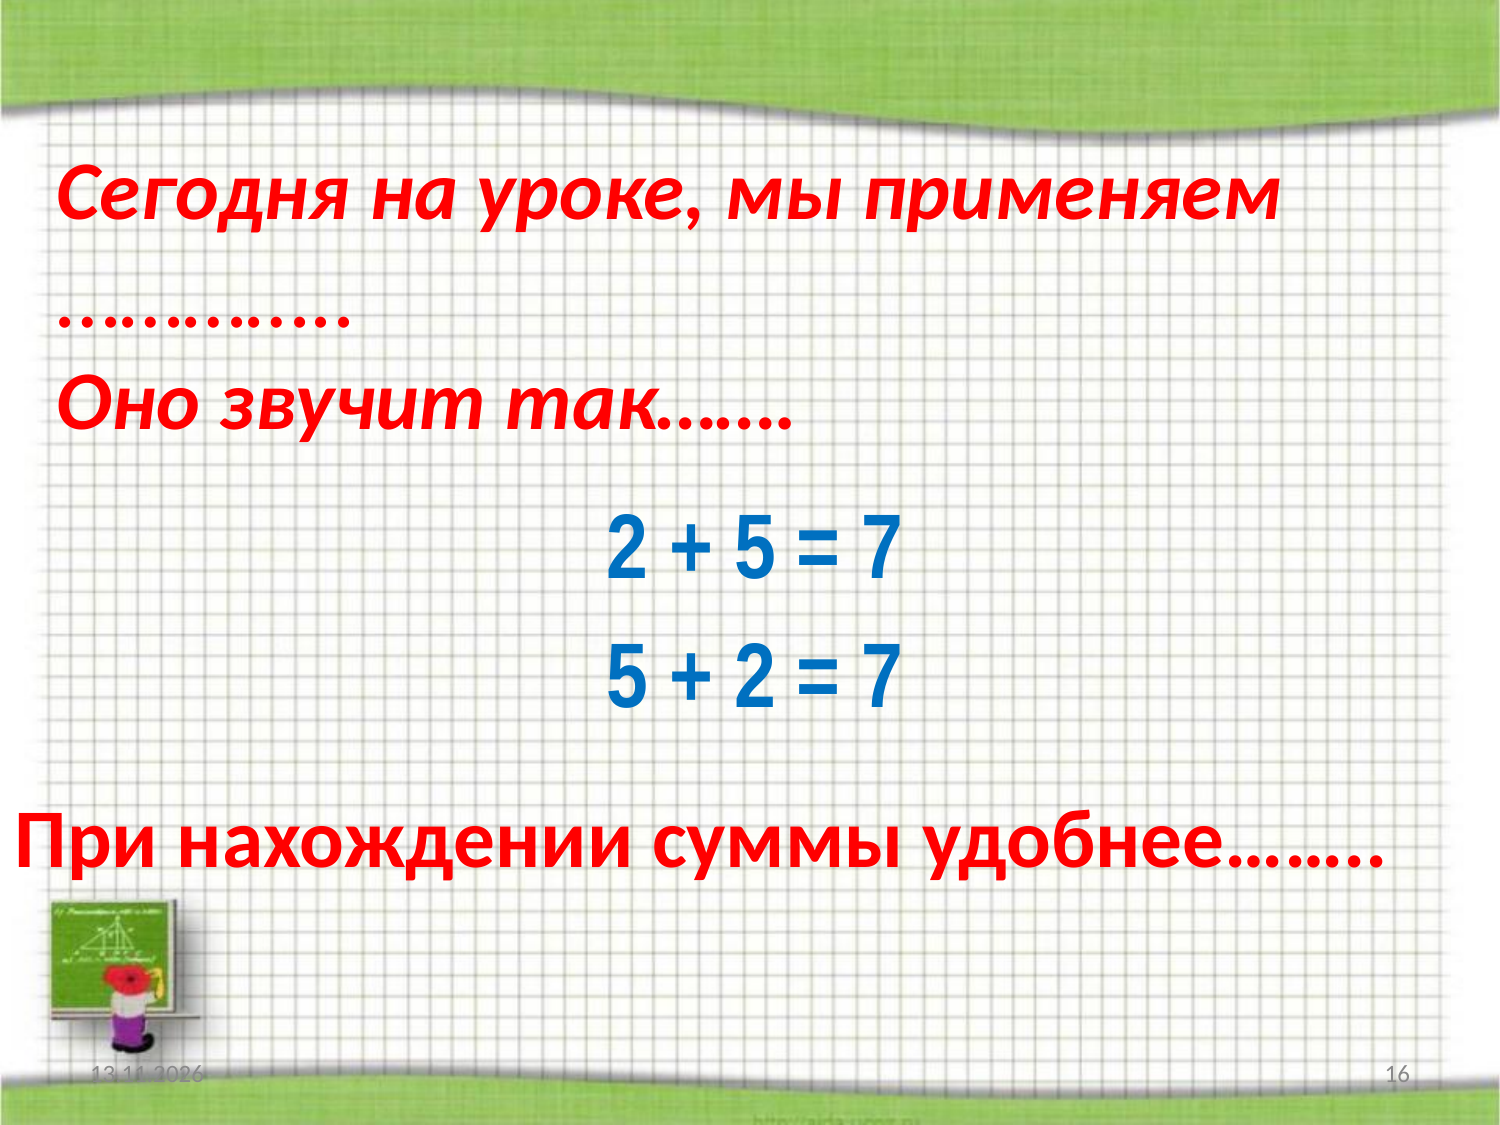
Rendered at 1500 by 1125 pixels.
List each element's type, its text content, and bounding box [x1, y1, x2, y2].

text_box При нахождении суммы удобнее…….. [0, 716, 1483, 953]
picture [0, 0, 1500, 1125]
slide_number 16 [1074, 1042, 1425, 1103]
subtitle 2 + 5 = 7 5 + 2 = 7 [229, 479, 1281, 662]
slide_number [75, 1042, 425, 1103]
title Сегодня на уроке, мы применяем ………….. Оно звучит так……. [40, 89, 1460, 492]
